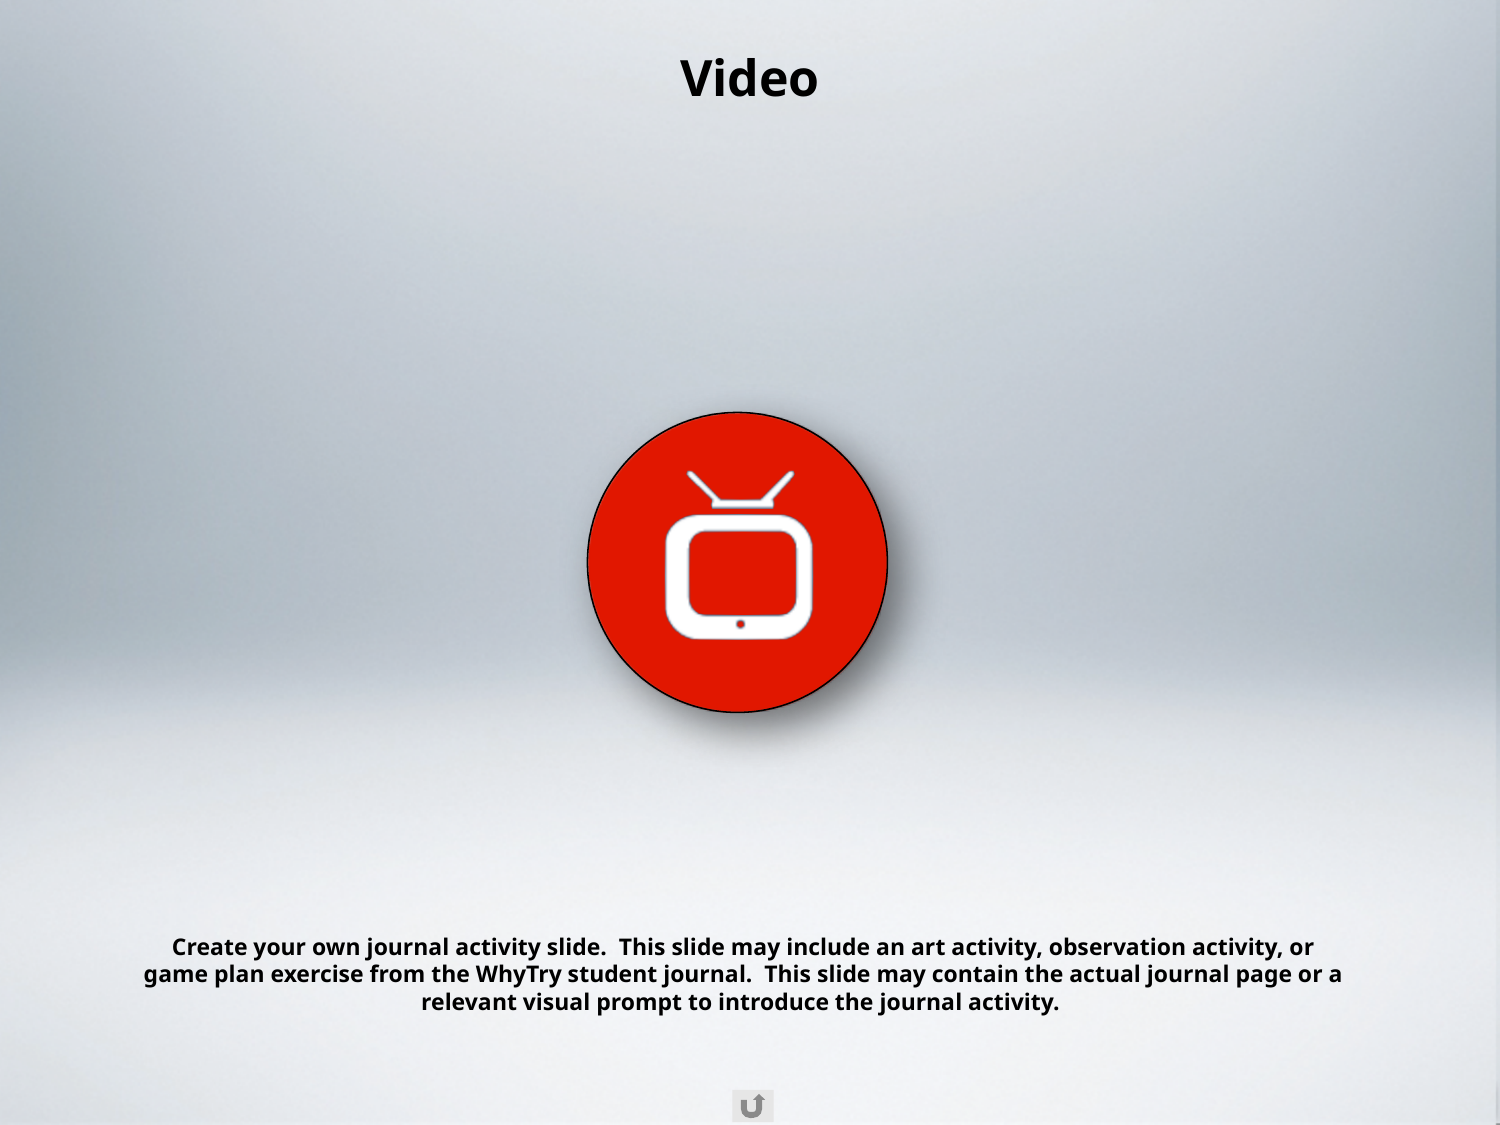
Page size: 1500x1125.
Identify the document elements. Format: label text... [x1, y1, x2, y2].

text_box Create your own journal activity slide. This slide may include an art activity, observation activity, or game plan exercise from the WhyTry student journal. This slide may contain the actual journal page or a relevant visual prompt to introduce the journal activity. [125, 924, 1363, 1023]
text_box Video [350, 38, 1150, 114]
picture [0, 0, 1500, 1125]
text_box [587, 412, 888, 713]
